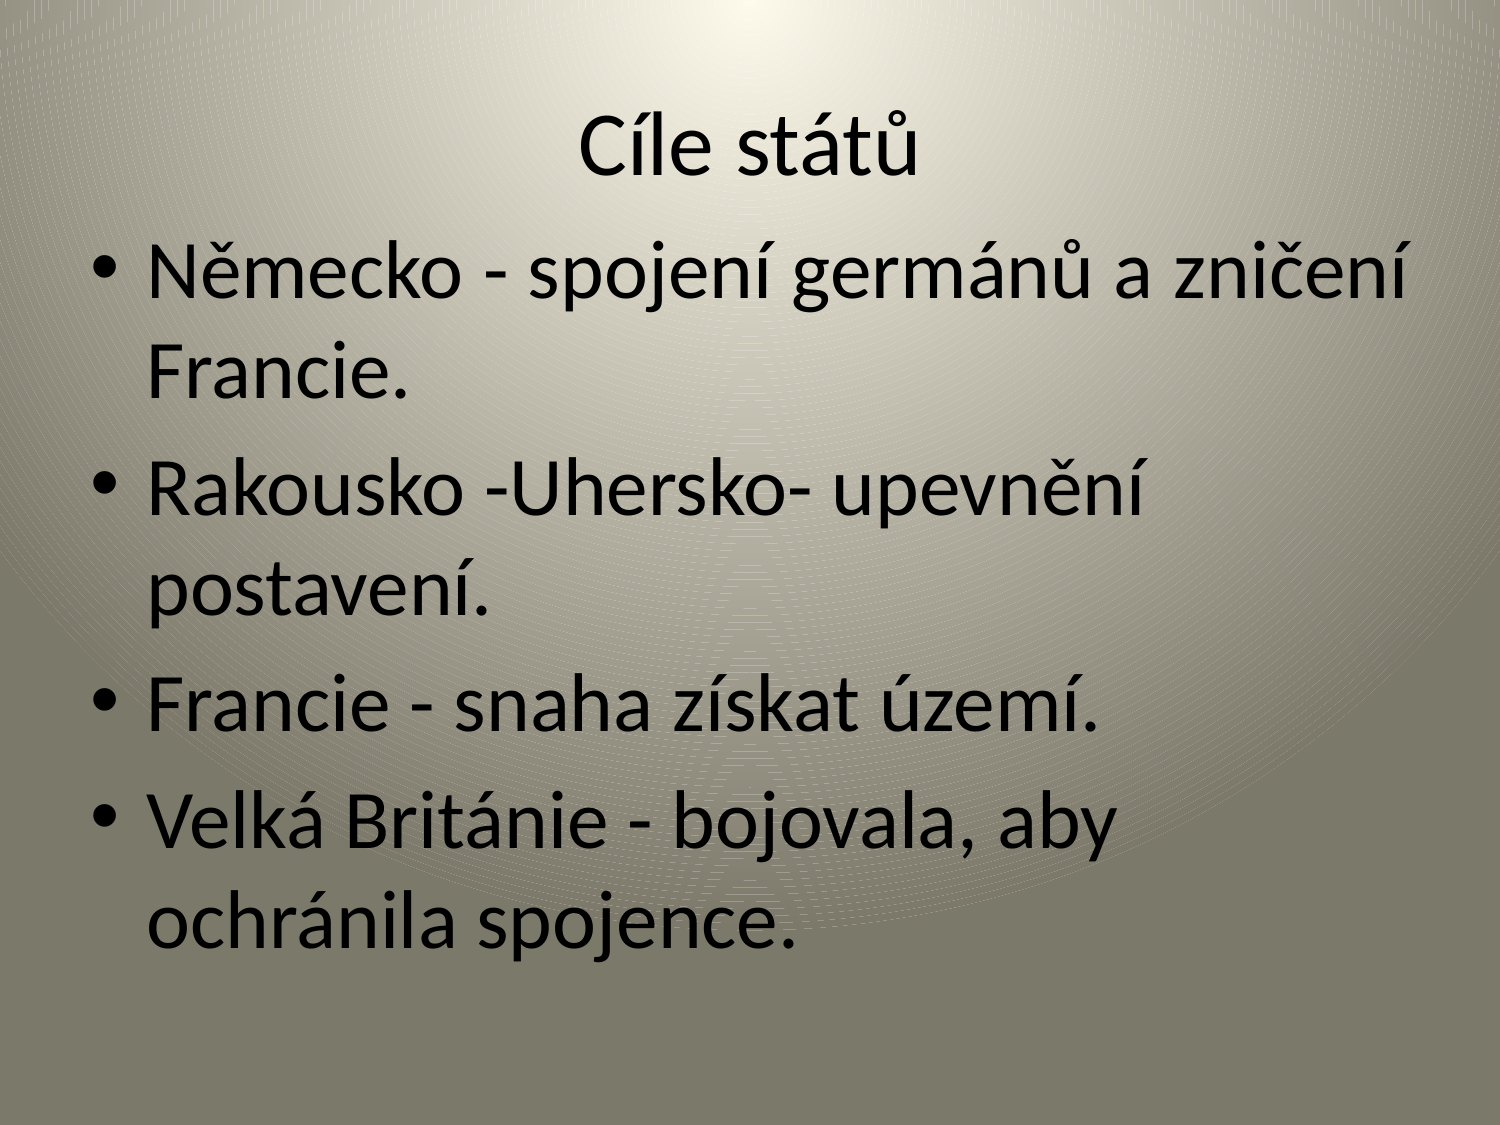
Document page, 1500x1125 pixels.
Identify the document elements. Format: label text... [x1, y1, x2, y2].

title Cíle států [75, 45, 1425, 208]
list Německo - spojení germánů a zničení Francie. Rakousko -Uhersko- upevnění postavení. Francie - snaha získat území. Velká Británie - bojovala, aby ochránila spojence. [75, 208, 1425, 1005]
